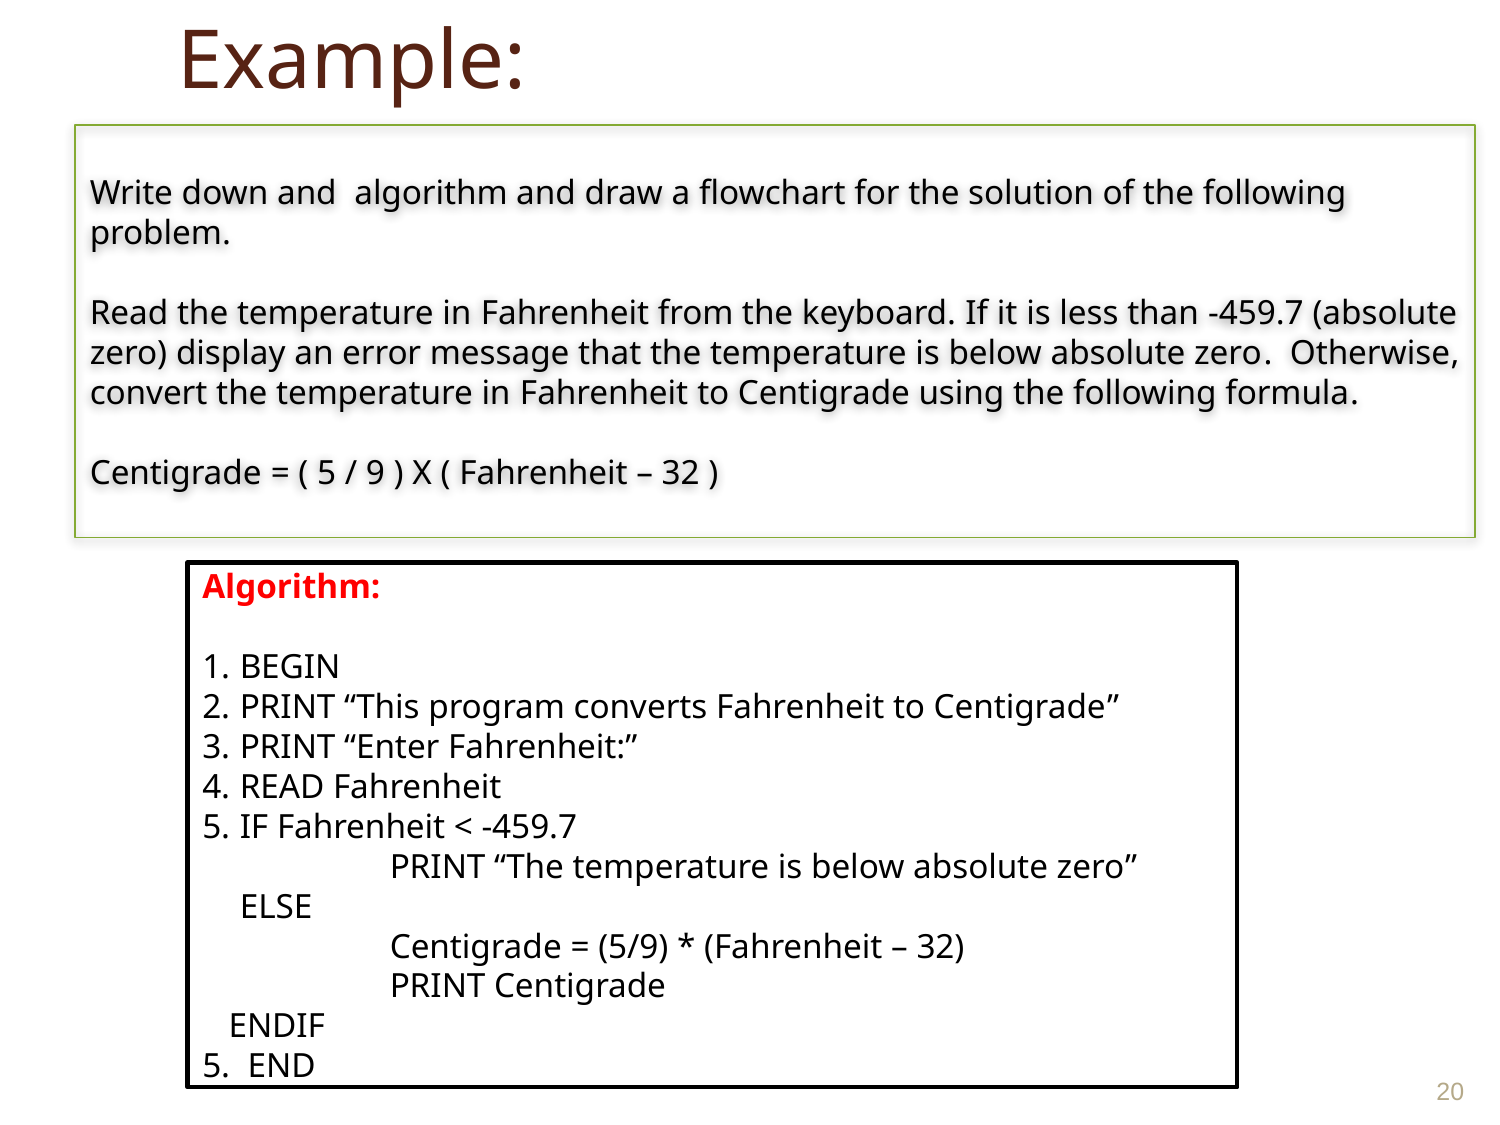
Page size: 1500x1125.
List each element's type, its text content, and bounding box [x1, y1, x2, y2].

title Example: [162, 0, 1393, 113]
text_box Algorithm: BEGIN PRINT “This program converts Fahrenheit to Centigrade” PRINT “Enter Fahrenheit:” READ Fahrenheit IF Fahrenheit < -459.7 PRINT “The temperature is below absolute zero” ELSE Centigrade = (5/9) * (Fahrenheit – 32) PRINT Centigrade ENDIF 5. END [185, 560, 1239, 1089]
text_box Write down and algorithm and draw a flowchart for the solution of the following problem. Read the temperature in Fahrenheit from the keyboard. If it is less than -459.7 (absolute zero) display an error message that the temperature is below absolute zero. Otherwise, convert the temperature in Fahrenheit to Centigrade using the following formula. Centigrade = ( 5 / 9 ) X ( Fahrenheit – 32 ) [74, 124, 1476, 538]
slide_number 20 [1413, 1034, 1488, 1113]
